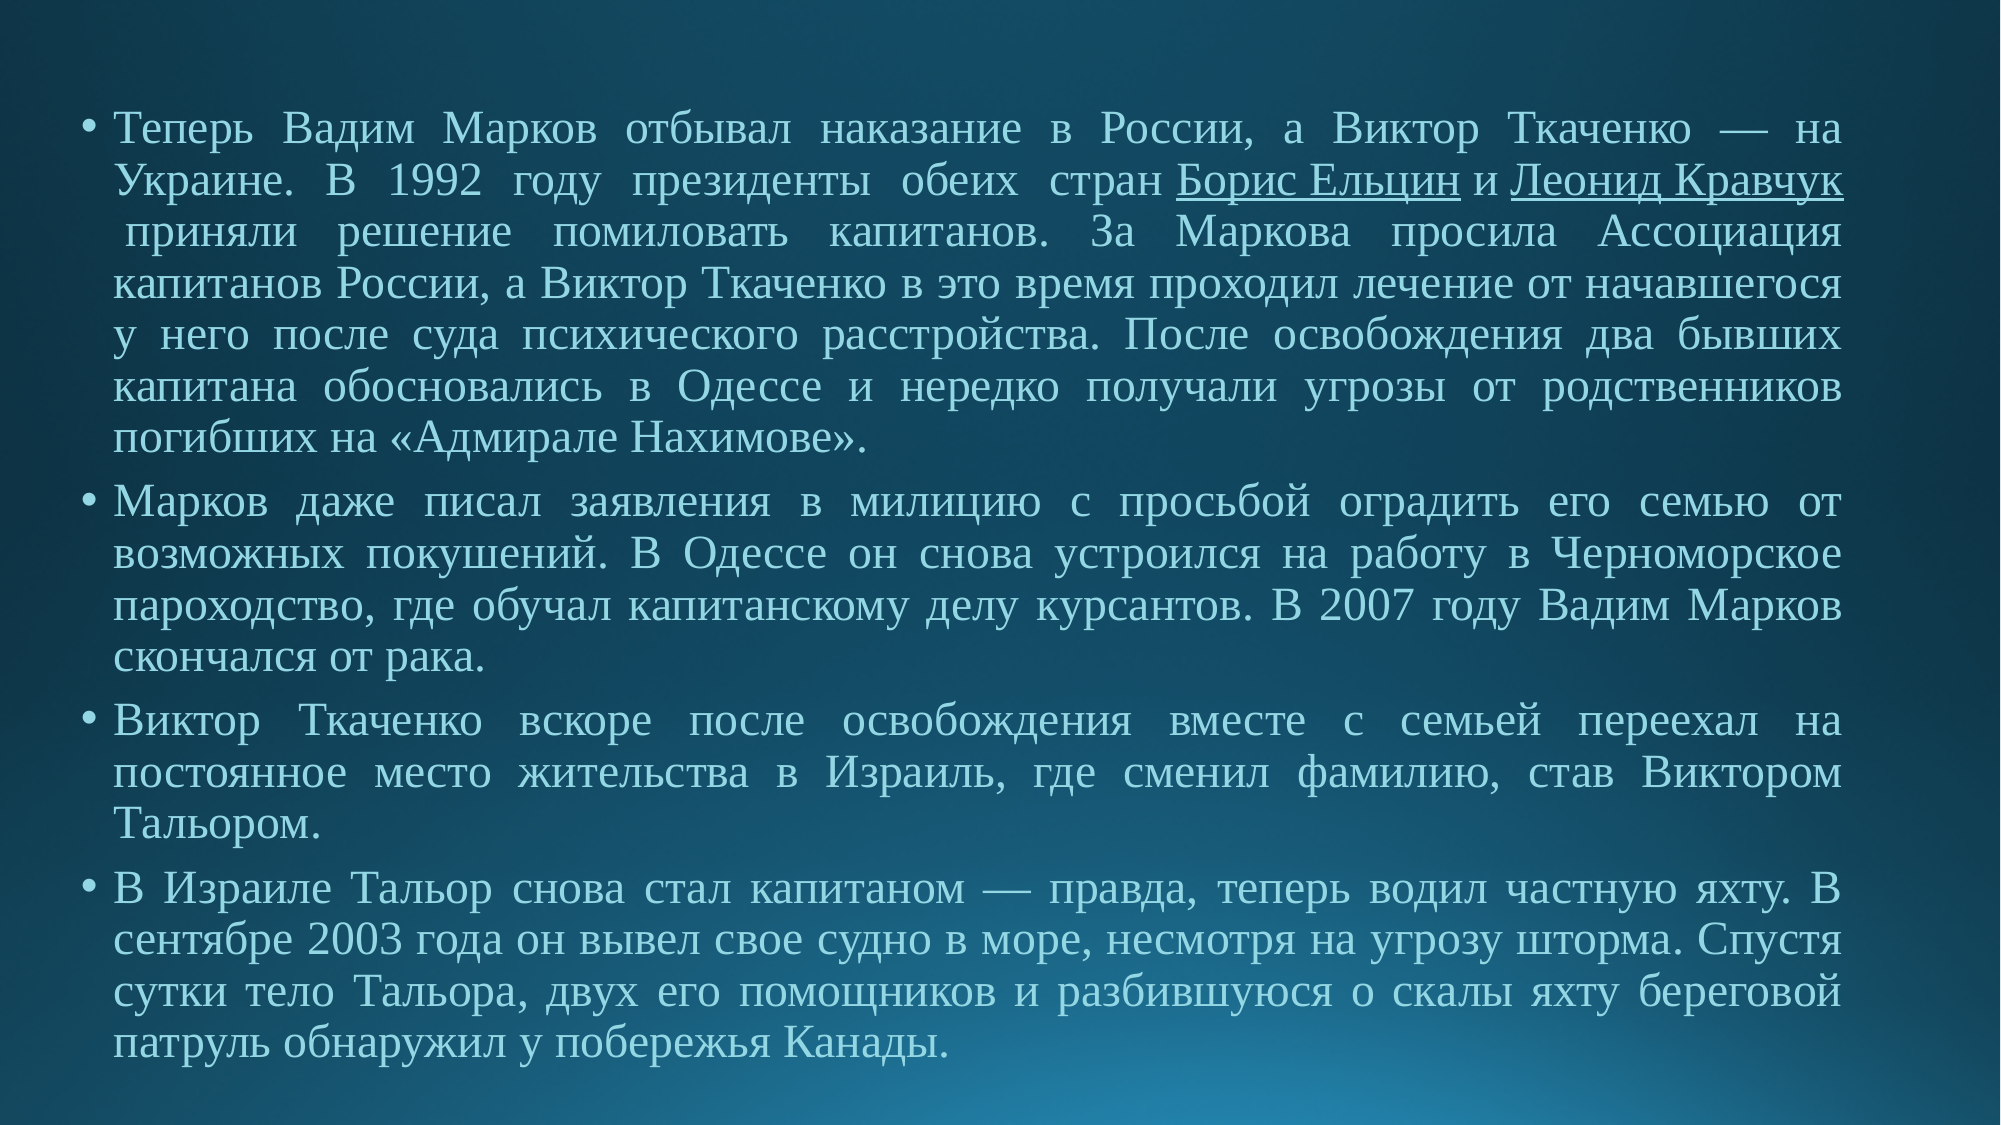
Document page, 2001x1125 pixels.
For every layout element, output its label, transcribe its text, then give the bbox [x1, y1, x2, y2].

list Теперь Вадим Марков отбывал наказание в России, а Виктор Ткаченко — на Украине. В 1992 году президенты обеих стран Борис Ельцин и Леонид Кравчук приняли решение помиловать капитанов. За Маркова просила Ассоциация капитанов России, а Виктор Ткаченко в это время проходил лечение от начавшегося у него после суда психического расстройства. После освобождения два бывших капитана обосновались в Одессе и нередко получали угрозы от родственников погибших на «Адмирале Нахимове». Марков даже писал заявления в милицию с просьбой оградить его семью от возможных покушений. В Одессе он снова устроился на работу в Черноморское пароходство, где обучал капитанскому делу курсантов. В 2007 году Вадим Марков скончался от рака. Виктор Ткаченко вскоре после освобождения вместе с семьей переехал на постоянное место жительства в Израиль, где сменил фамилию, став Виктором Тальором. В Израиле Тальор снова стал капитаном — правда, теперь водил частную яхту. В сентябре 2003 года он вывел свое судно в море, несмотря на угрозу шторма. Спустя сутки тело Тальора, двух его помощников и разбившуюся о скалы яхту береговой патруль обнаружил у побережья Канады. [65, 94, 1860, 1084]
picture [0, 0, 2001, 1125]
